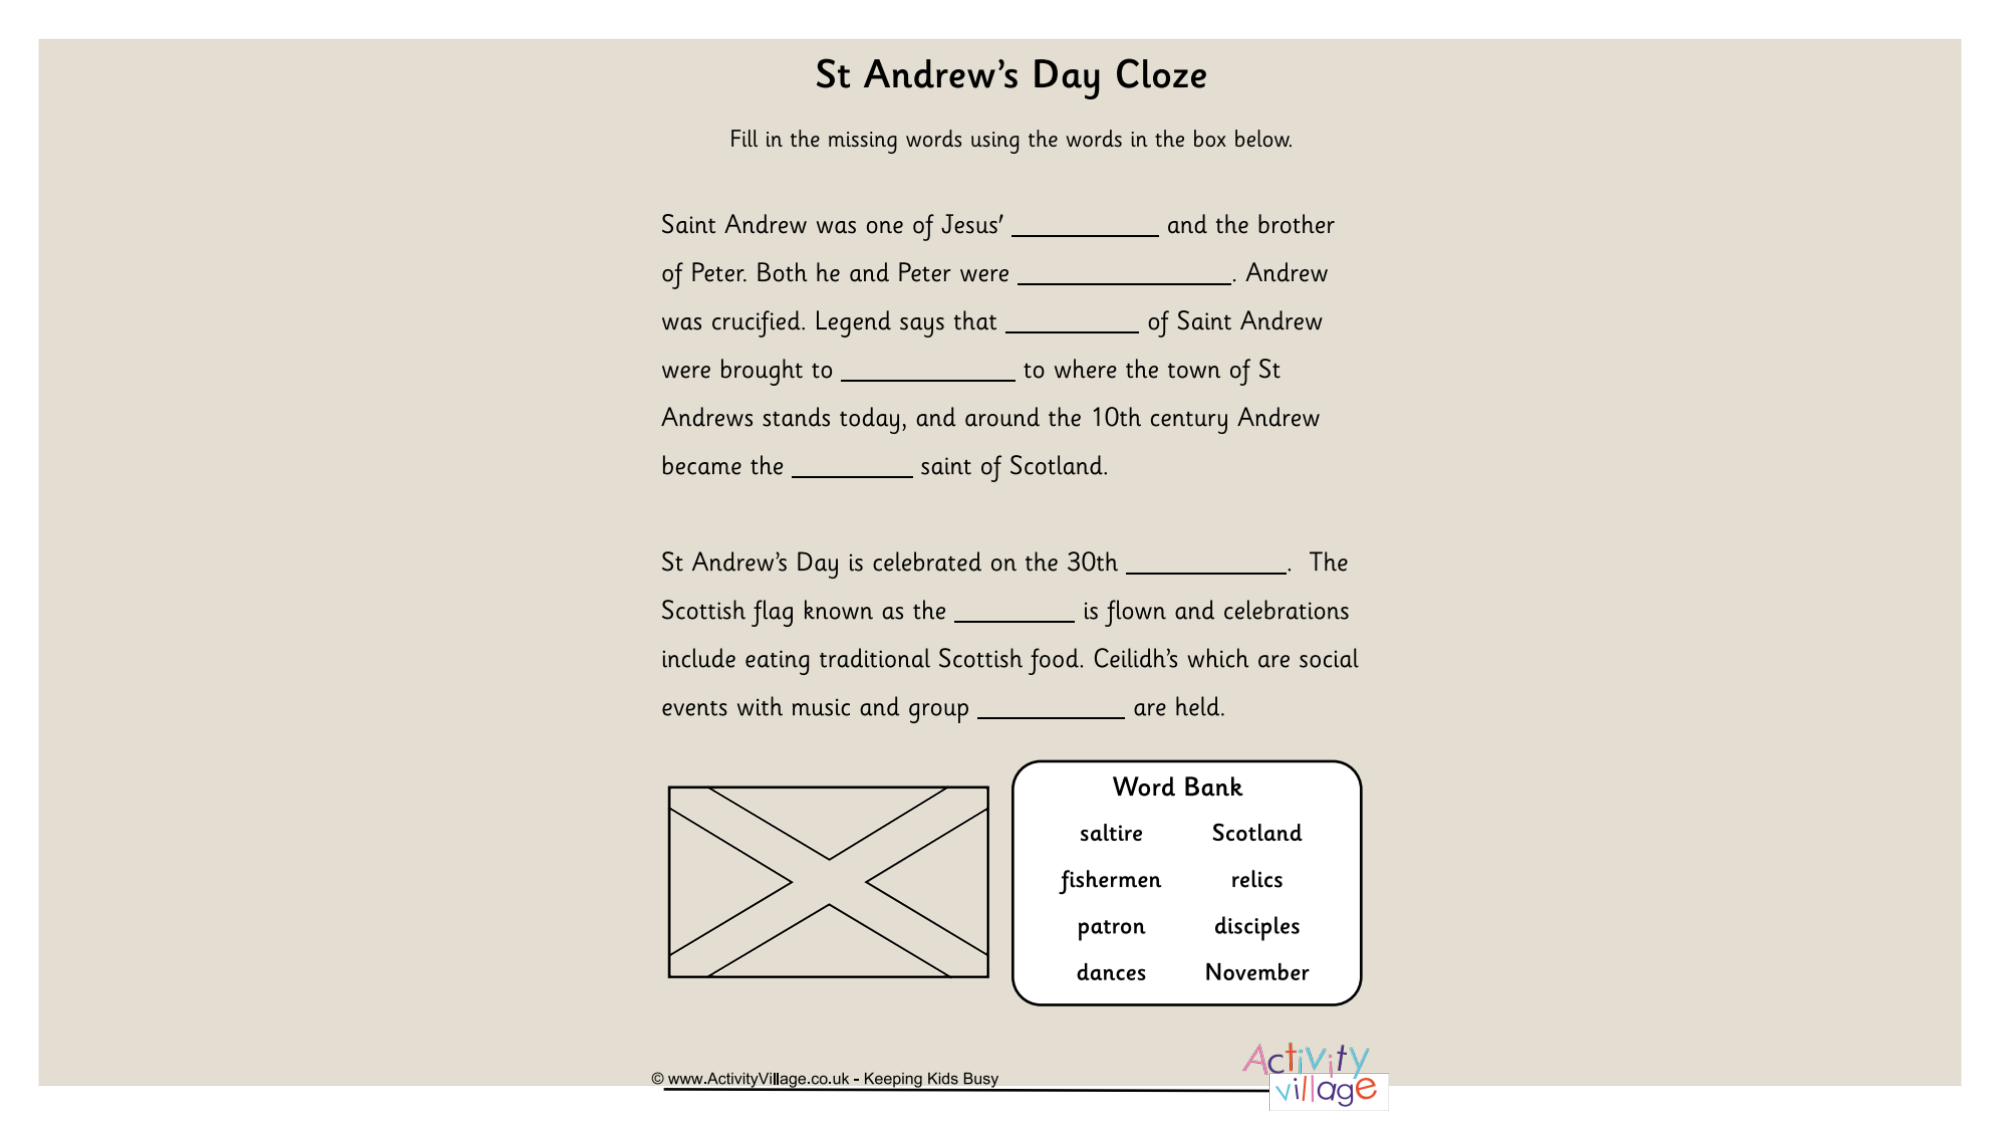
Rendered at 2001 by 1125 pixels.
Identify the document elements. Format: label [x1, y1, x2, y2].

picture [613, 0, 1409, 1125]
